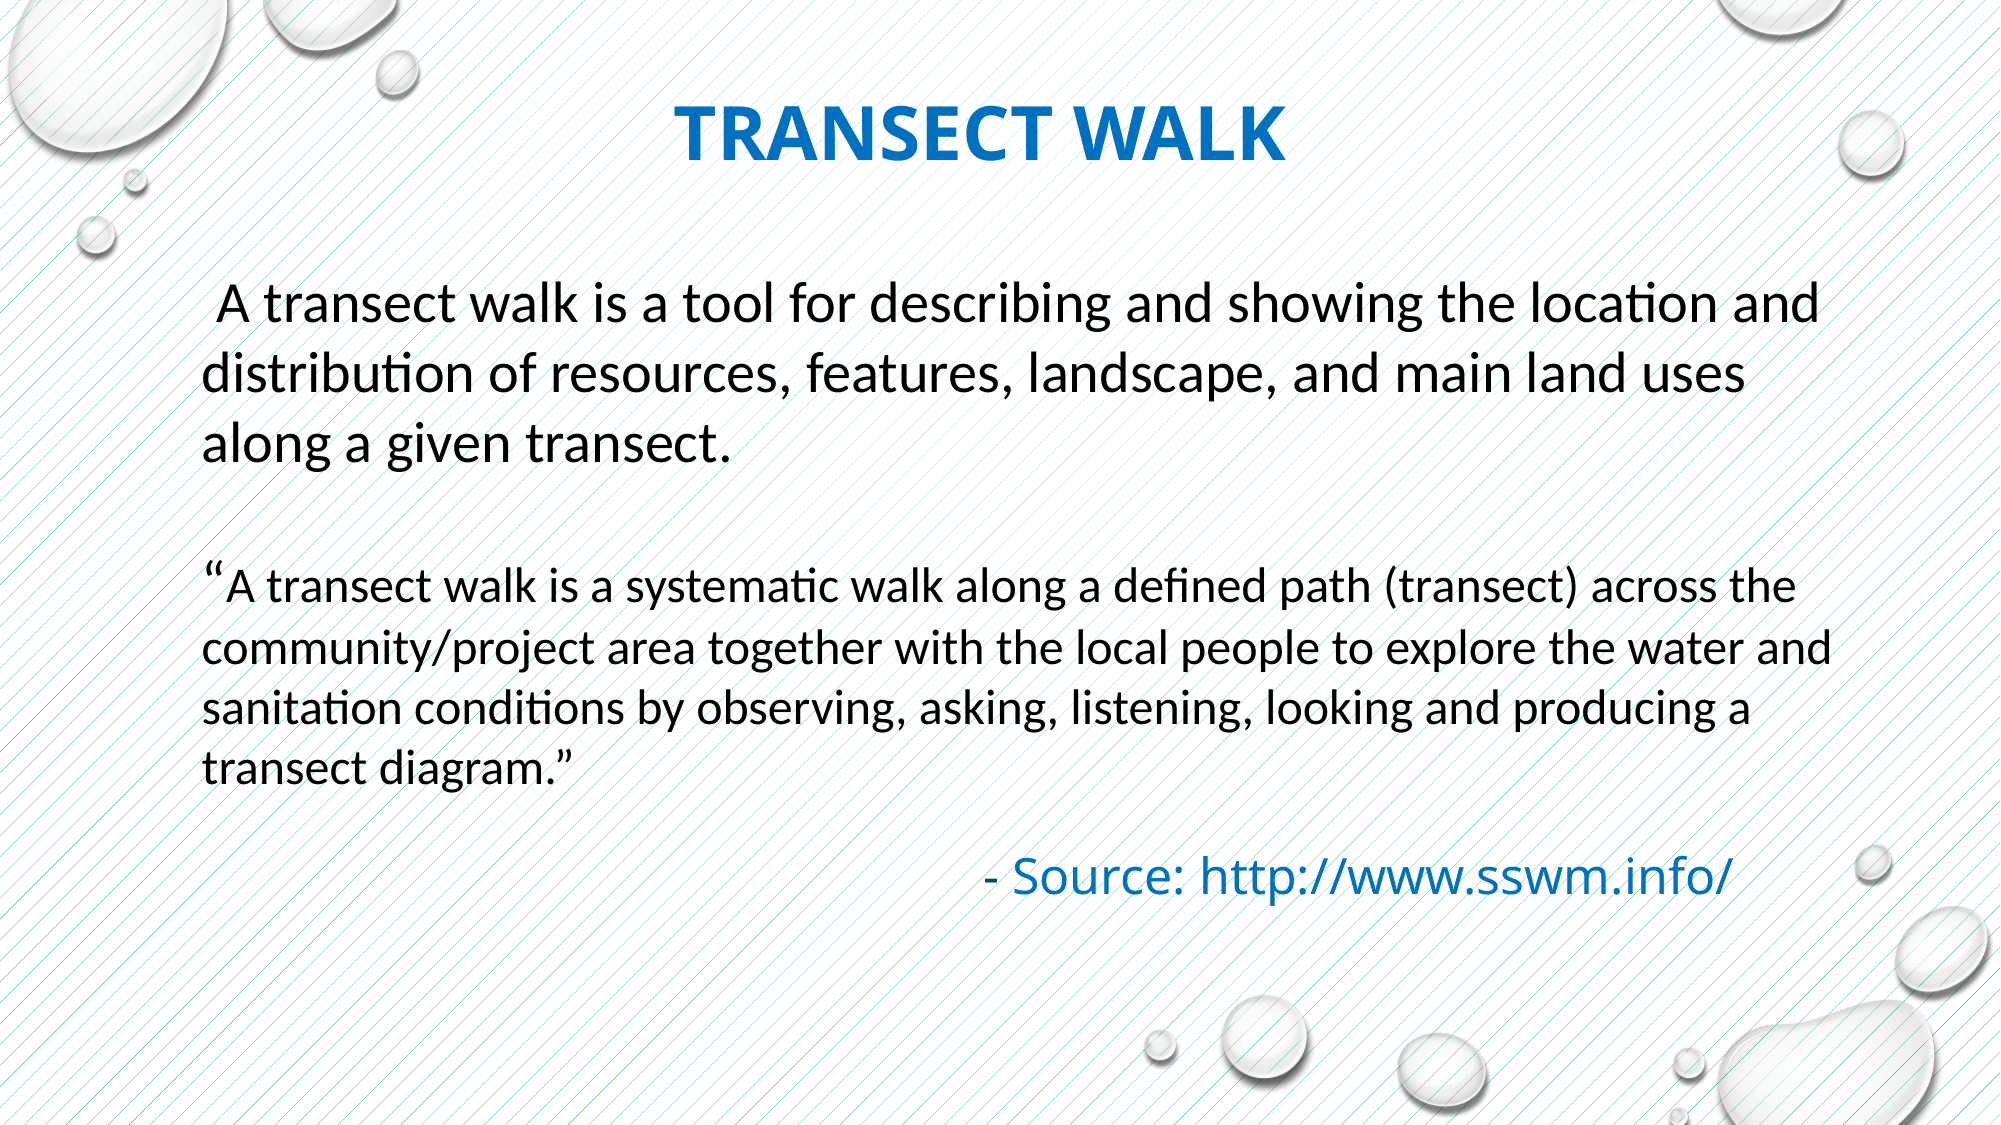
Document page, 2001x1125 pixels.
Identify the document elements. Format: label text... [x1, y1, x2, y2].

picture [0, 0, 2000, 1125]
text_box A transect walk is a tool for describing and showing the location and distribution of resources, features, landscape, and main land uses along a given transect. “A transect walk is a systematic walk along a defined path (transect) across the community/project area together with the local people to explore the water and sanitation conditions by observing, asking, listening, looking and producing a transect diagram.” - Source: http://www.sswm.info/ [186, 256, 1868, 912]
title TRANSECT WALK [130, 65, 1831, 207]
